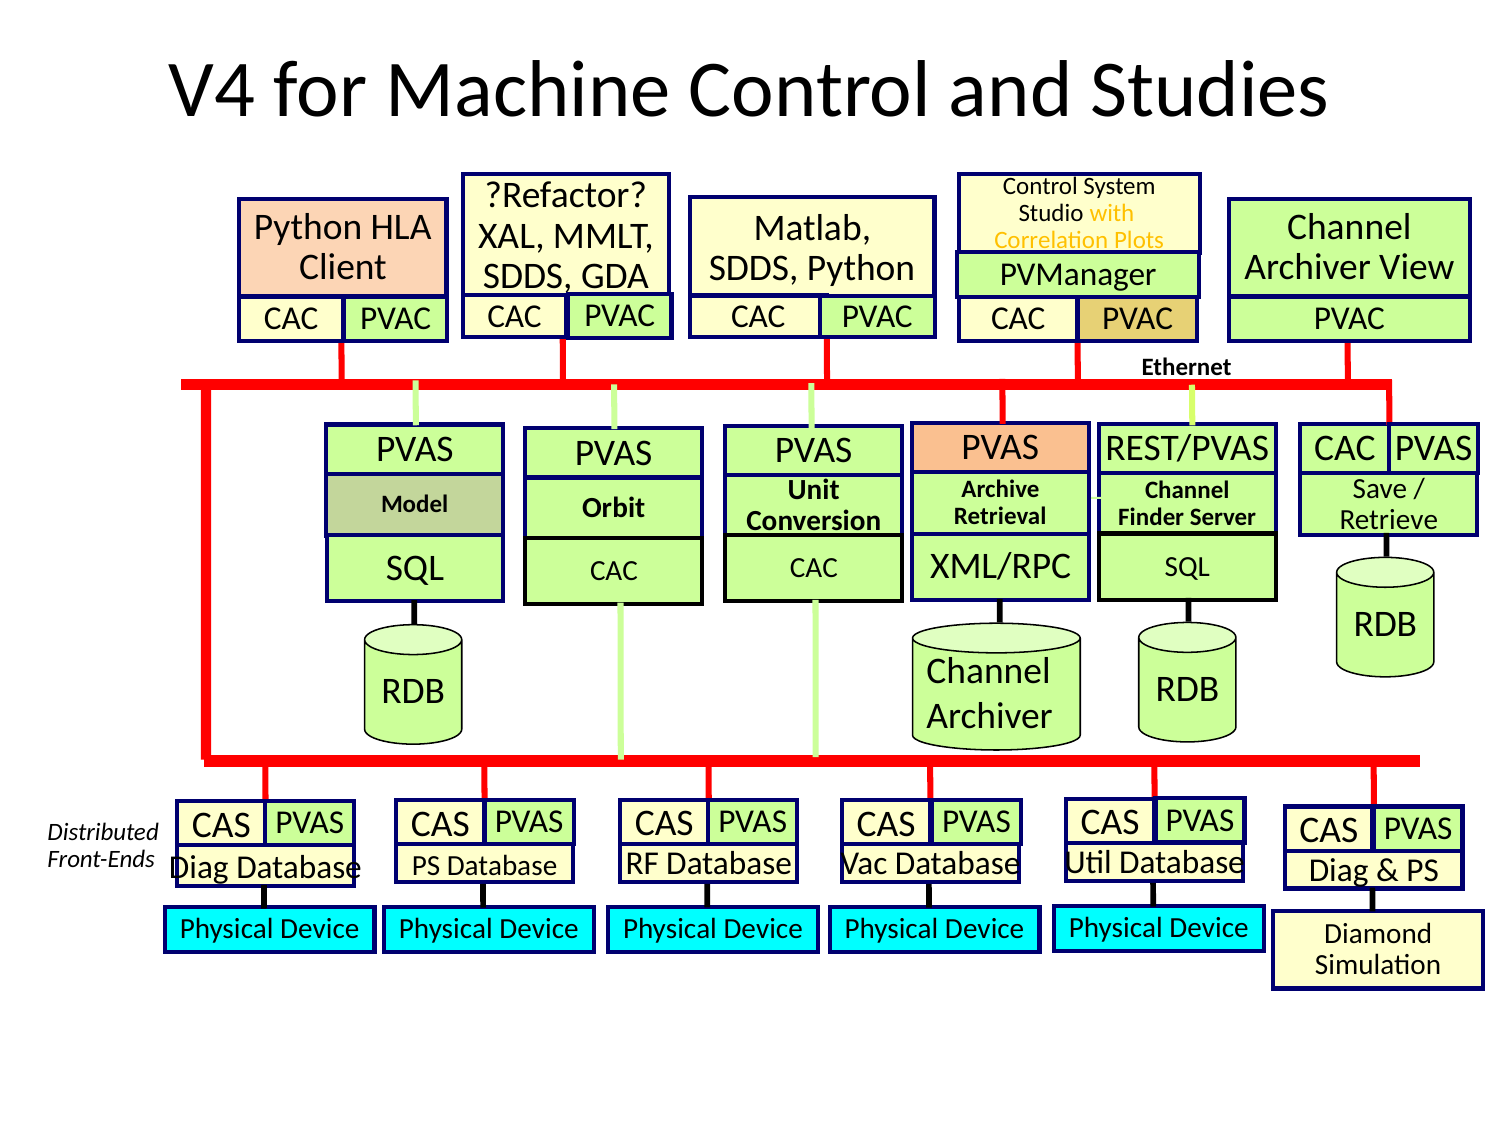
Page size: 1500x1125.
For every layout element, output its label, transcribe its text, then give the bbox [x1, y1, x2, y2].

text_box [1336, 557, 1434, 677]
text_box CAS [620, 799, 708, 844]
text_box Save / Retrieve [1300, 473, 1478, 536]
text_box CAC [239, 296, 343, 341]
text_box Channel Finder Server [1098, 473, 1276, 536]
text_box PVAS [1389, 424, 1479, 474]
text_box CAC [689, 295, 827, 338]
text_box PVAC [343, 296, 448, 341]
text_box PVAS [1155, 798, 1245, 843]
text_box PVAS [725, 425, 903, 474]
text_box Model [326, 473, 504, 535]
text_box XML/RPC [912, 533, 1089, 600]
text_box Vac Database [841, 844, 1019, 882]
text_box PVAS [931, 799, 1021, 844]
text_box [1138, 622, 1236, 742]
text_box CAS [1066, 798, 1154, 844]
text_box RDB [366, 658, 461, 719]
text_box CAC [525, 537, 703, 604]
text_box ?Refactor? XAL, MMLT, SDDS, GDA [462, 173, 669, 299]
text_box Matlab, SDDS, Python [689, 197, 935, 295]
text_box SQL [1099, 533, 1276, 600]
text_box Ethernet [1126, 391, 1192, 398]
text_box CAC [725, 534, 903, 602]
text_box [206, 757, 1418, 765]
text_box PVAS [708, 799, 798, 844]
text_box REST/PVAS [1098, 424, 1276, 473]
text_box CAS [177, 801, 265, 846]
text_box PVAS [911, 423, 1089, 472]
text_box [928, 744, 1064, 751]
text_box CAS [841, 799, 931, 845]
text_box PVAS [326, 424, 504, 473]
text_box [364, 624, 462, 745]
text_box CAS [396, 799, 485, 845]
text_box Physical Device [164, 906, 375, 952]
text_box PVAC [567, 293, 672, 339]
text_box Diag Database [177, 846, 355, 886]
text_box CAC [462, 295, 566, 338]
text_box Physical Device [383, 907, 594, 952]
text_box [958, 173, 1201, 383]
text_box CAS [1285, 806, 1373, 851]
text_box Channel Archiver [911, 638, 1093, 744]
text_box PVAS [1373, 806, 1463, 851]
text_box Distributed Front-Ends [32, 811, 177, 881]
text_box Unit Conversion [725, 474, 903, 534]
text_box CAC [1300, 424, 1389, 473]
text_box [182, 381, 415, 389]
text_box Physical Device [829, 907, 1040, 952]
text_box Physical Device [1053, 906, 1264, 951]
title V4 for Machine Control and Studies [0, 35, 1500, 133]
text_box Ethernet [1193, 346, 1288, 398]
text_box PVAC [819, 295, 935, 337]
text_box SQL [326, 535, 504, 602]
text_box Archive Retrieval [911, 472, 1089, 535]
text_box Util Database [1066, 800, 1244, 881]
text_box Diamond Simulation [1273, 910, 1483, 989]
text_box Physical Device [608, 906, 818, 952]
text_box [1228, 198, 1471, 383]
text_box PS Database [396, 844, 574, 882]
text_box [416, 381, 956, 389]
text_box PVAS [525, 428, 703, 477]
text_box RDB [1338, 591, 1433, 651]
text_box Diag & PS [1285, 851, 1463, 889]
text_box RDB [1140, 656, 1235, 716]
text_box RF Database [620, 844, 798, 882]
text_box PVAS [265, 801, 355, 846]
text_box Python HLA Client [239, 198, 447, 296]
text_box PVAS [484, 799, 574, 844]
text_box Orbit [525, 477, 703, 537]
